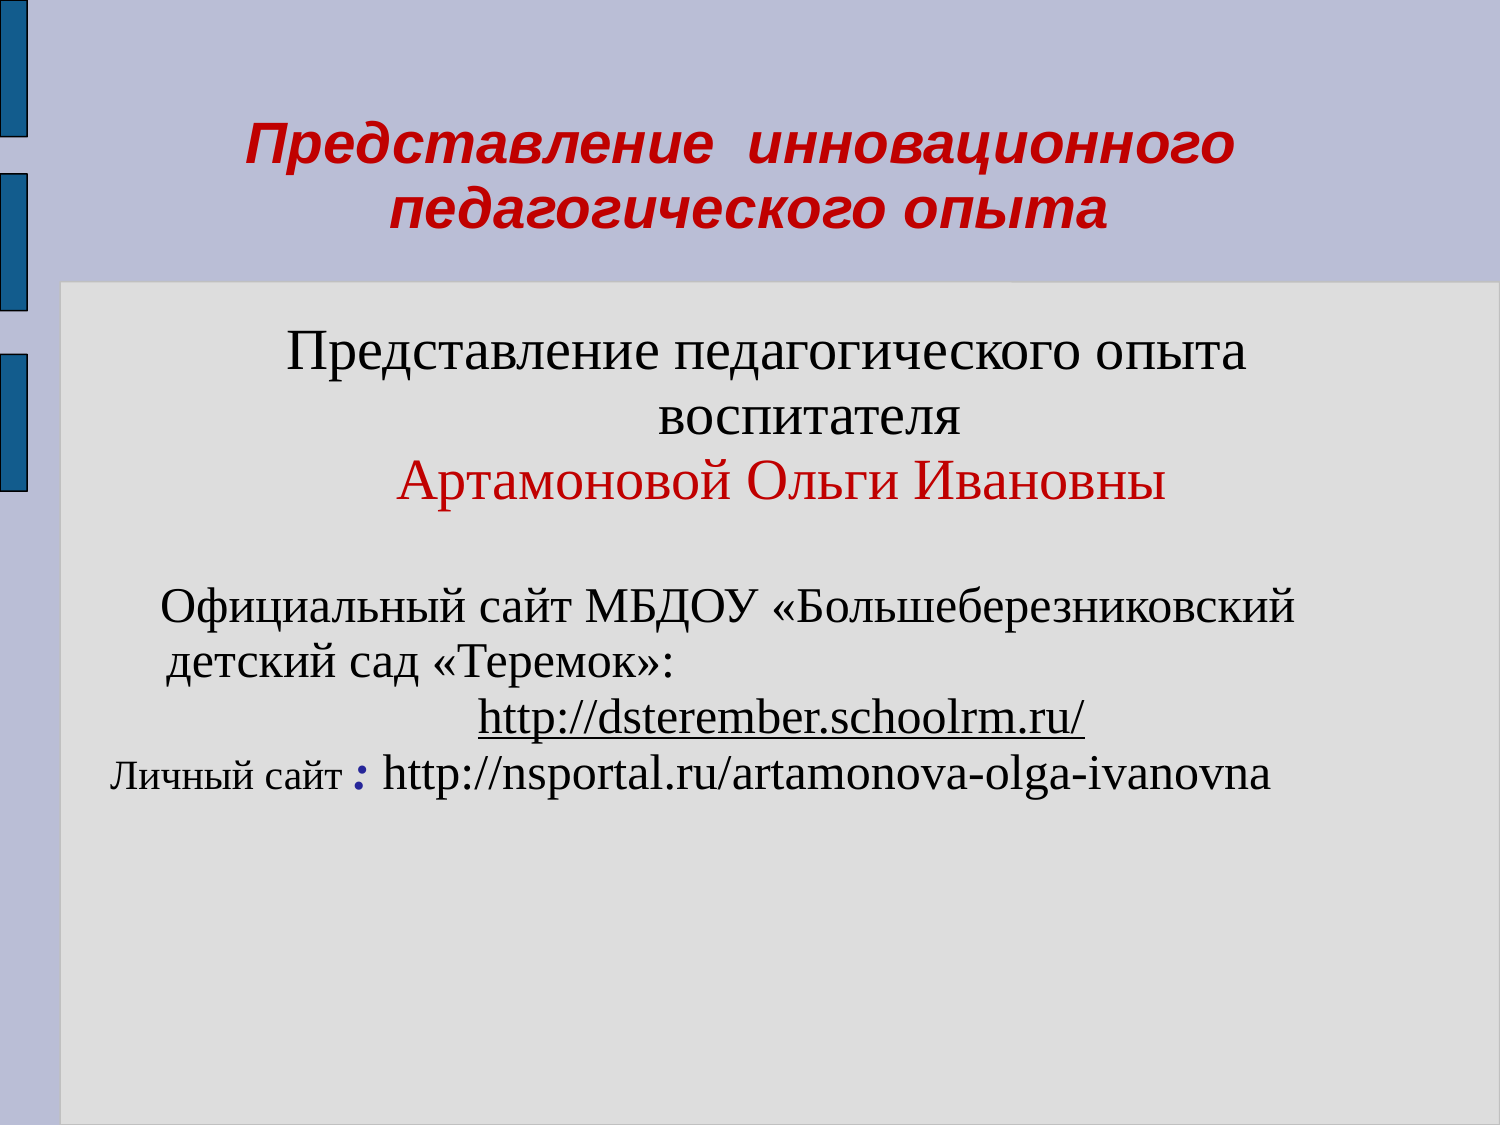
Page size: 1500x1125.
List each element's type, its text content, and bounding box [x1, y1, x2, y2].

list Представление педагогического опыта воспитателя Артамоновой Ольги Ивановны Официальный сайт МБДОУ «Большеберезниковский детский сад «Теремок»: http://dsterember.schoolrm.ru/ Личный сайт : http://nsportal.ru/artamonova-olga-ivanovna [109, 312, 1454, 1053]
title Представление инновационного педагогического опыта [109, 22, 1389, 312]
